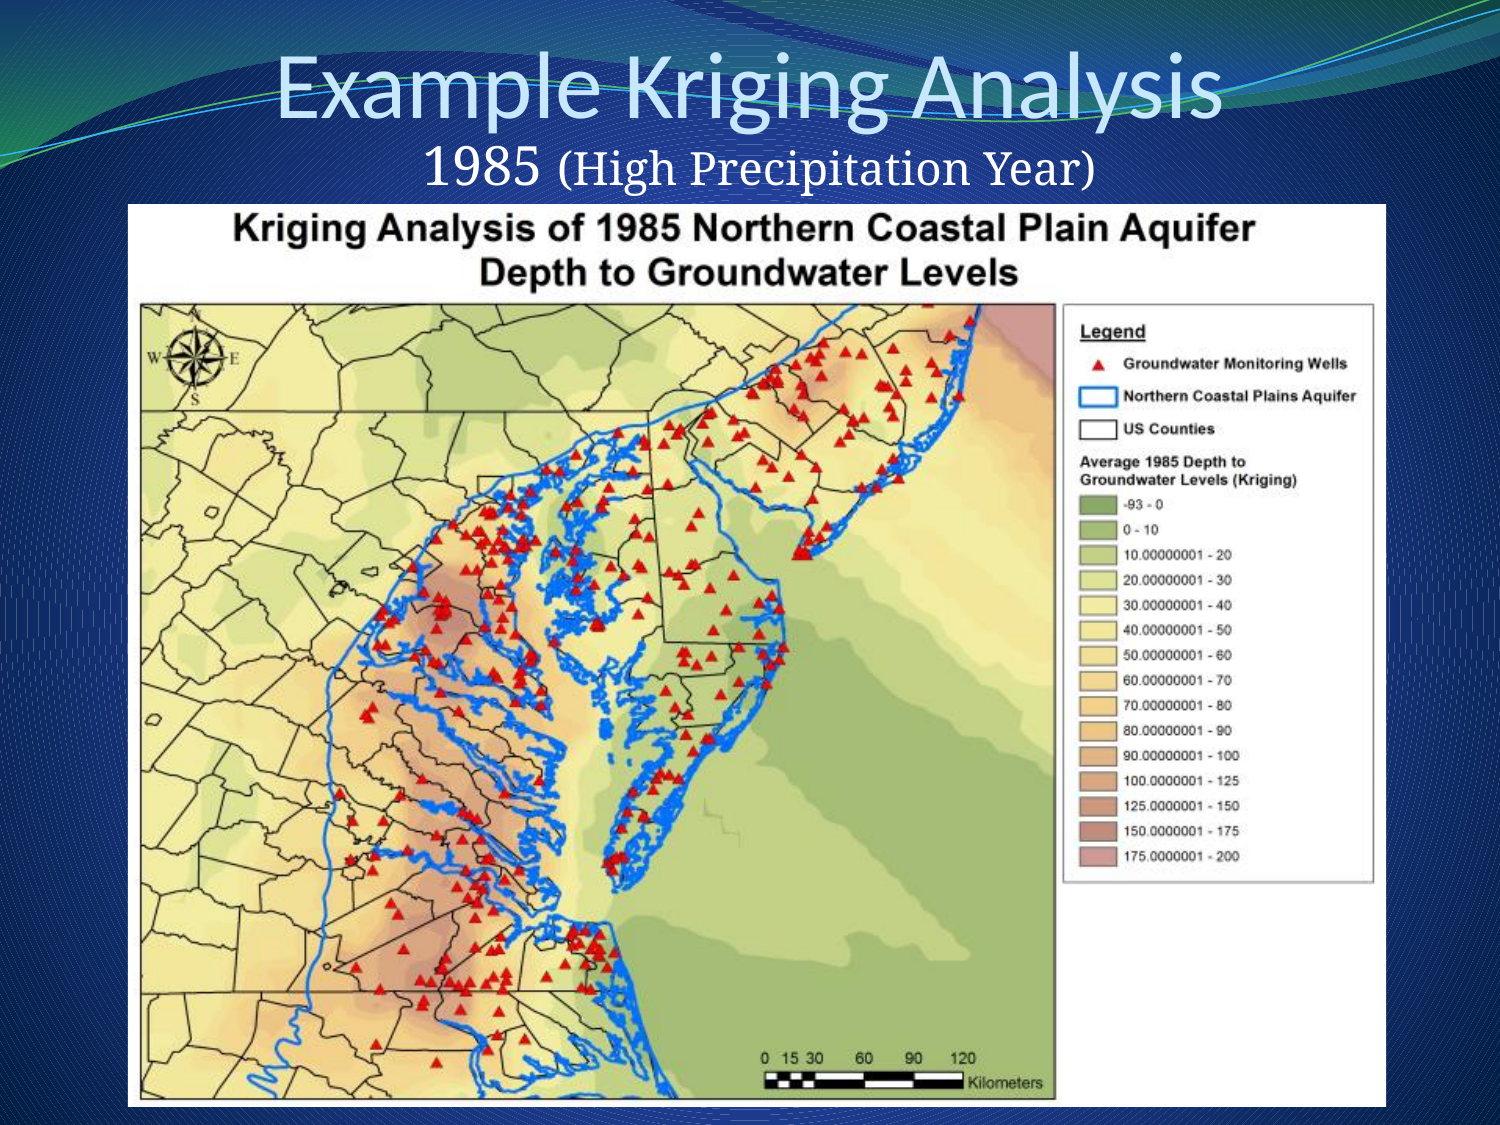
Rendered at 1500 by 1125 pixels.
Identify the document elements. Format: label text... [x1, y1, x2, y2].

title Example Kriging Analysis [127, 14, 1372, 123]
picture [127, 204, 1387, 1107]
list 1985 (High Precipitation Year) [68, 123, 1450, 285]
